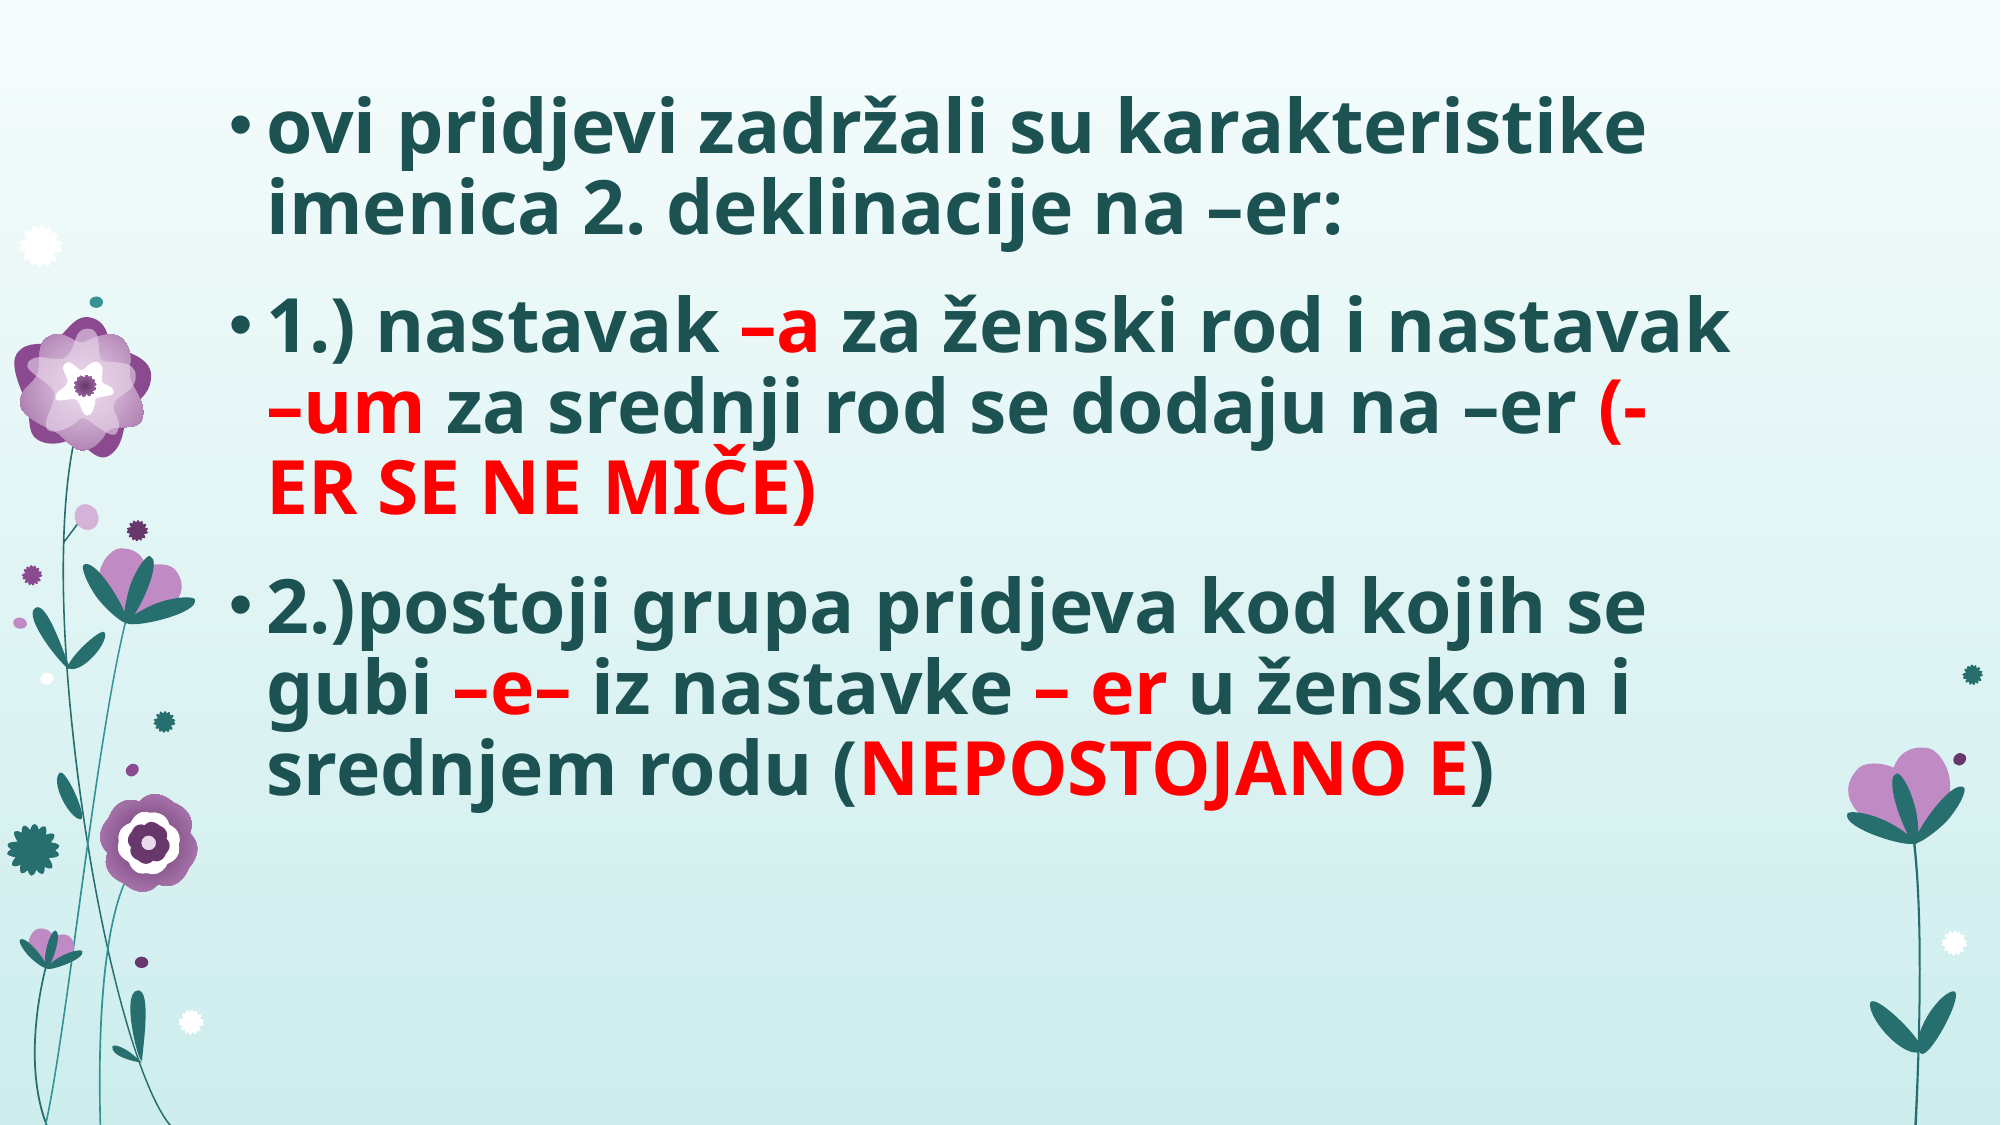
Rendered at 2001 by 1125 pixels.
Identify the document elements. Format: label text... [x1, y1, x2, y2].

list ovi pridjevi zadržali su karakteristike imenica 2. deklinacije na –er: 1.) nastavak –a za ženski rod i nastavak –um za srednji rod se dodaju na –er (-ER SE NE MIČE) 2.)postoji grupa pridjeva kod kojih se gubi –e– iz nastavke – er u ženskom i srednjem rodu (NEPOSTOJANO E) [206, 81, 1750, 987]
